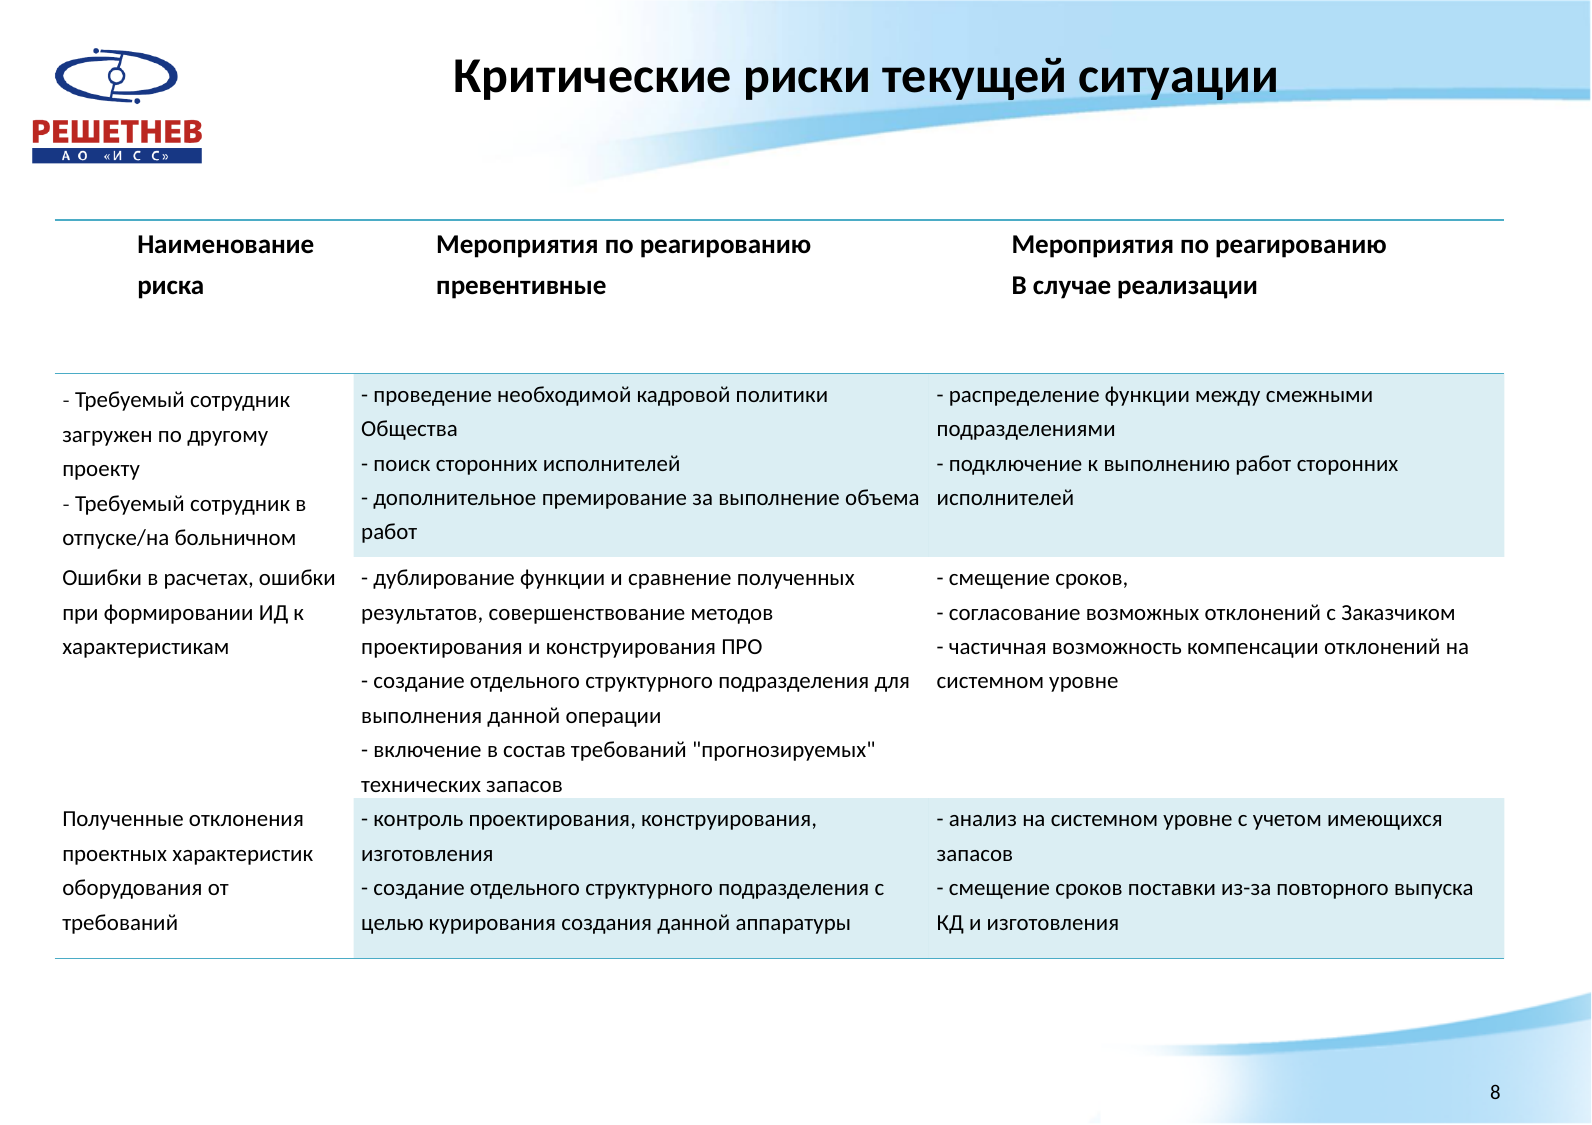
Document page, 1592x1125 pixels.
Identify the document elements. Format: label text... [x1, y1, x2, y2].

table_cell - дублирование функции и сравнение полученных результатов, совершенствование методов проектирования и конструирования ПРО - создание отдельного структурного подразделения для выполнения данной операции - включение в состав требований "прогнозируемых" технических запасов [354, 557, 929, 798]
table_cell - контроль проектирования, конструирования, изготовления - создание отдельного структурного подразделения с целью курирования создания данной аппаратуры [354, 798, 929, 958]
table_header Наименование риска [55, 221, 354, 373]
table_cell Ошибки в расчетах, ошибки при формировании ИД к характеристикам [55, 557, 354, 798]
table_cell - проведение необходимой кадровой политики Общества - поиск сторонних исполнителей - дополнительное премирование за выполнение объема работ [354, 374, 929, 557]
table_cell - распределение функции между смежными подразделениями - подключение к выполнению работ сторонних исполнителей [929, 374, 1504, 557]
table_header Мероприятия по реагированию превентивные [354, 221, 929, 373]
picture [30, 0, 1592, 1125]
table_cell ˗ Требуемый сотрудник загружен по другому проекту ˗ Требуемый сотрудник в отпуске/на больничном [55, 374, 354, 557]
table_header Мероприятия по реагированию В случае реализации [929, 221, 1504, 373]
table_cell - анализ на системном уровне с учетом имеющихся запасов - смещение сроков поставки из-за повторного выпуска КД и изготовления [929, 798, 1504, 958]
text_box 8 [1475, 1071, 1587, 1125]
text_box Критические риски текущей ситуации [181, 46, 1552, 122]
table_cell - смещение сроков, - согласование возможных отклонений с Заказчиком - частичная возможность компенсации отклонений на системном уровне [929, 557, 1504, 798]
table_cell Полученные отклонения проектных характеристик оборудования от требований [55, 798, 354, 958]
